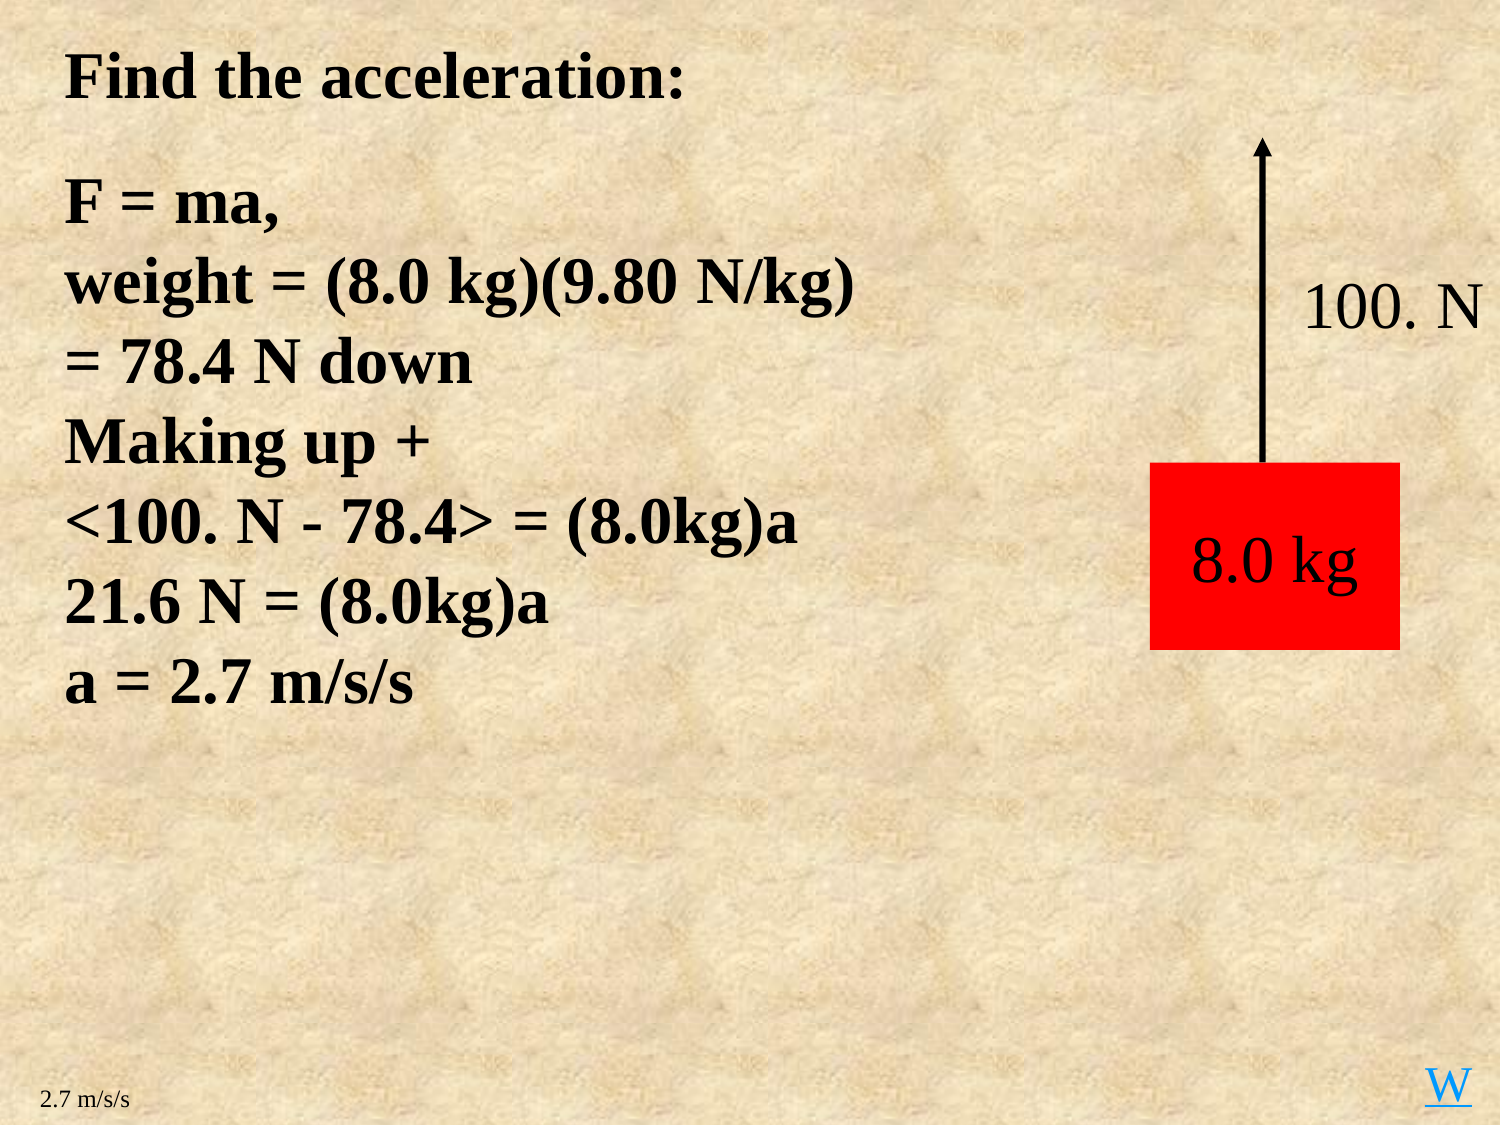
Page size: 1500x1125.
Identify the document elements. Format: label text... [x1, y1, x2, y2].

text_box 100. N [1287, 254, 1500, 350]
text_box W [1410, 1044, 1488, 1119]
text_box F = ma, weight = (8.0 kg)(9.80 N/kg) = 78.4 N down Making up + <100. N - 78.4> = (8.0kg)a 21.6 N = (8.0kg)a a = 2.7 m/s/s [50, 149, 1075, 725]
picture [0, 0, 1500, 1125]
text_box Find the acceleration: [49, 24, 1413, 120]
text_box 2.7 m/s/s [25, 1074, 146, 1120]
text_box [1256, 137, 1269, 463]
text_box 8.0 kg [1149, 462, 1400, 650]
